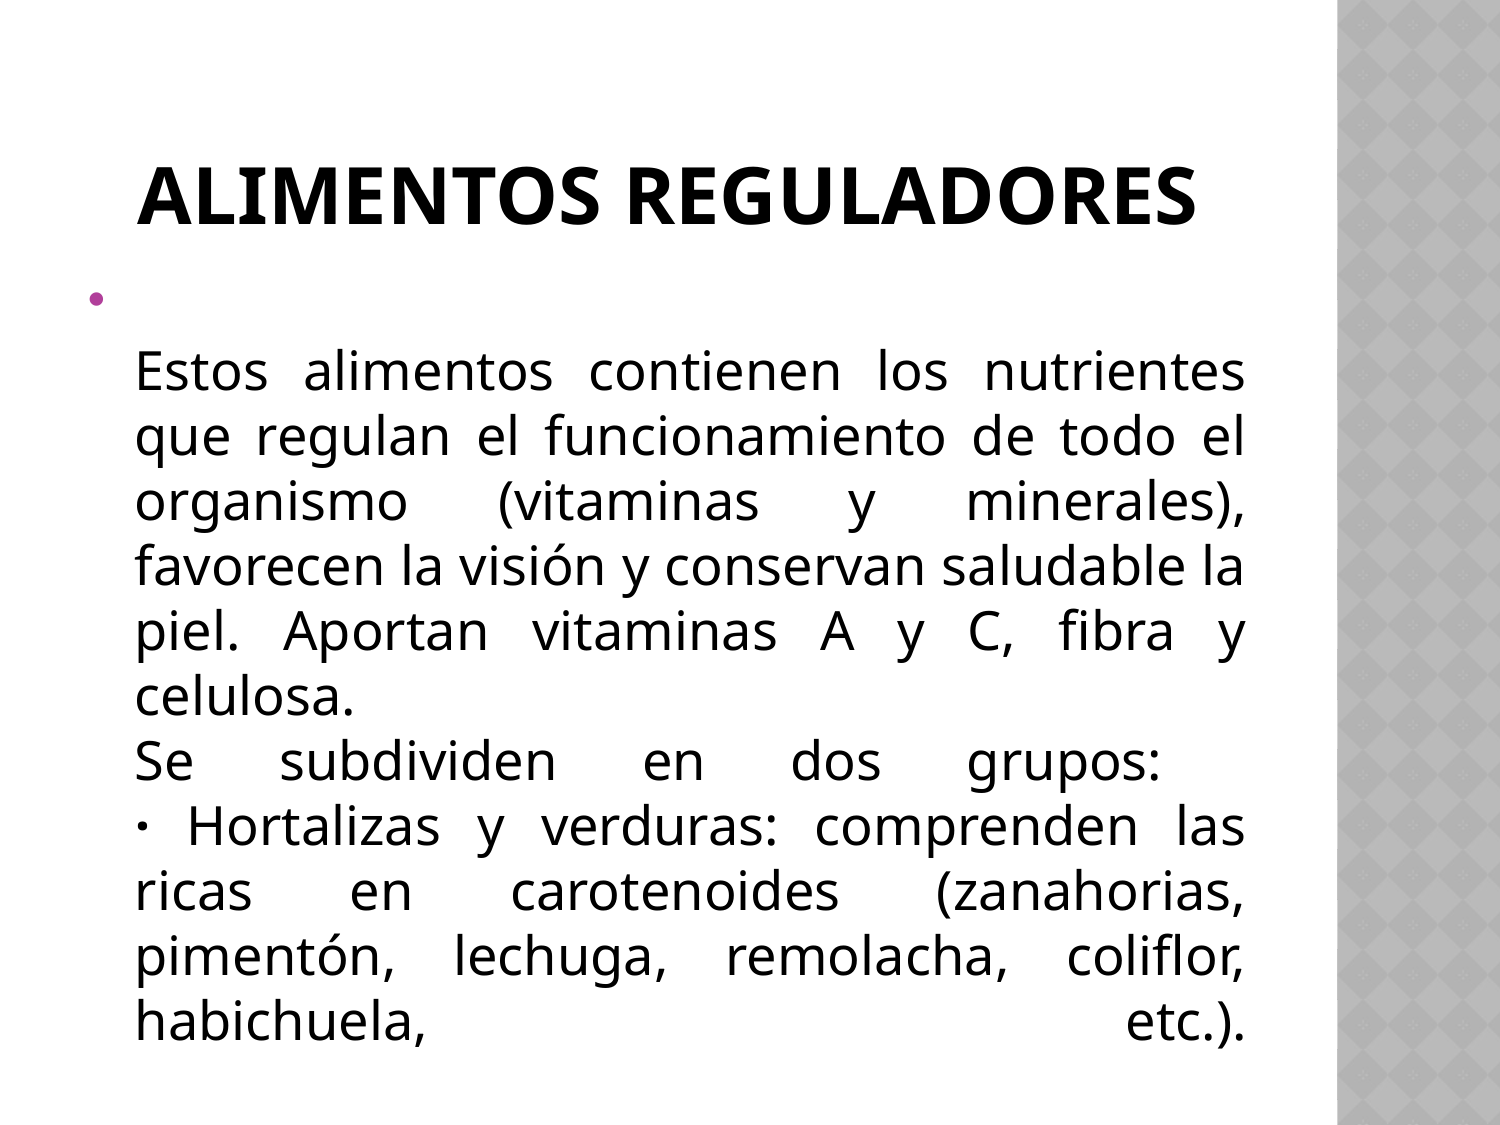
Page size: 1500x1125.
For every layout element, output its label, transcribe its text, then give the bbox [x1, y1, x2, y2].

title Alimentos Reguladores [75, 52, 1263, 240]
list Estos alimentos contienen los nutrientes que regulan el funcionamiento de todo el organismo (vitaminas y minerales), favorecen la visión y conservan saludable la piel. Aportan vitaminas A y C, fibra y celulosa. Se subdividen en dos grupos: · Hortalizas y verduras: comprenden las ricas en carotenoides (zanahorias, pimentón, lechuga, remolacha, coliflor, habichuela, etc.). [75, 264, 1263, 1059]
